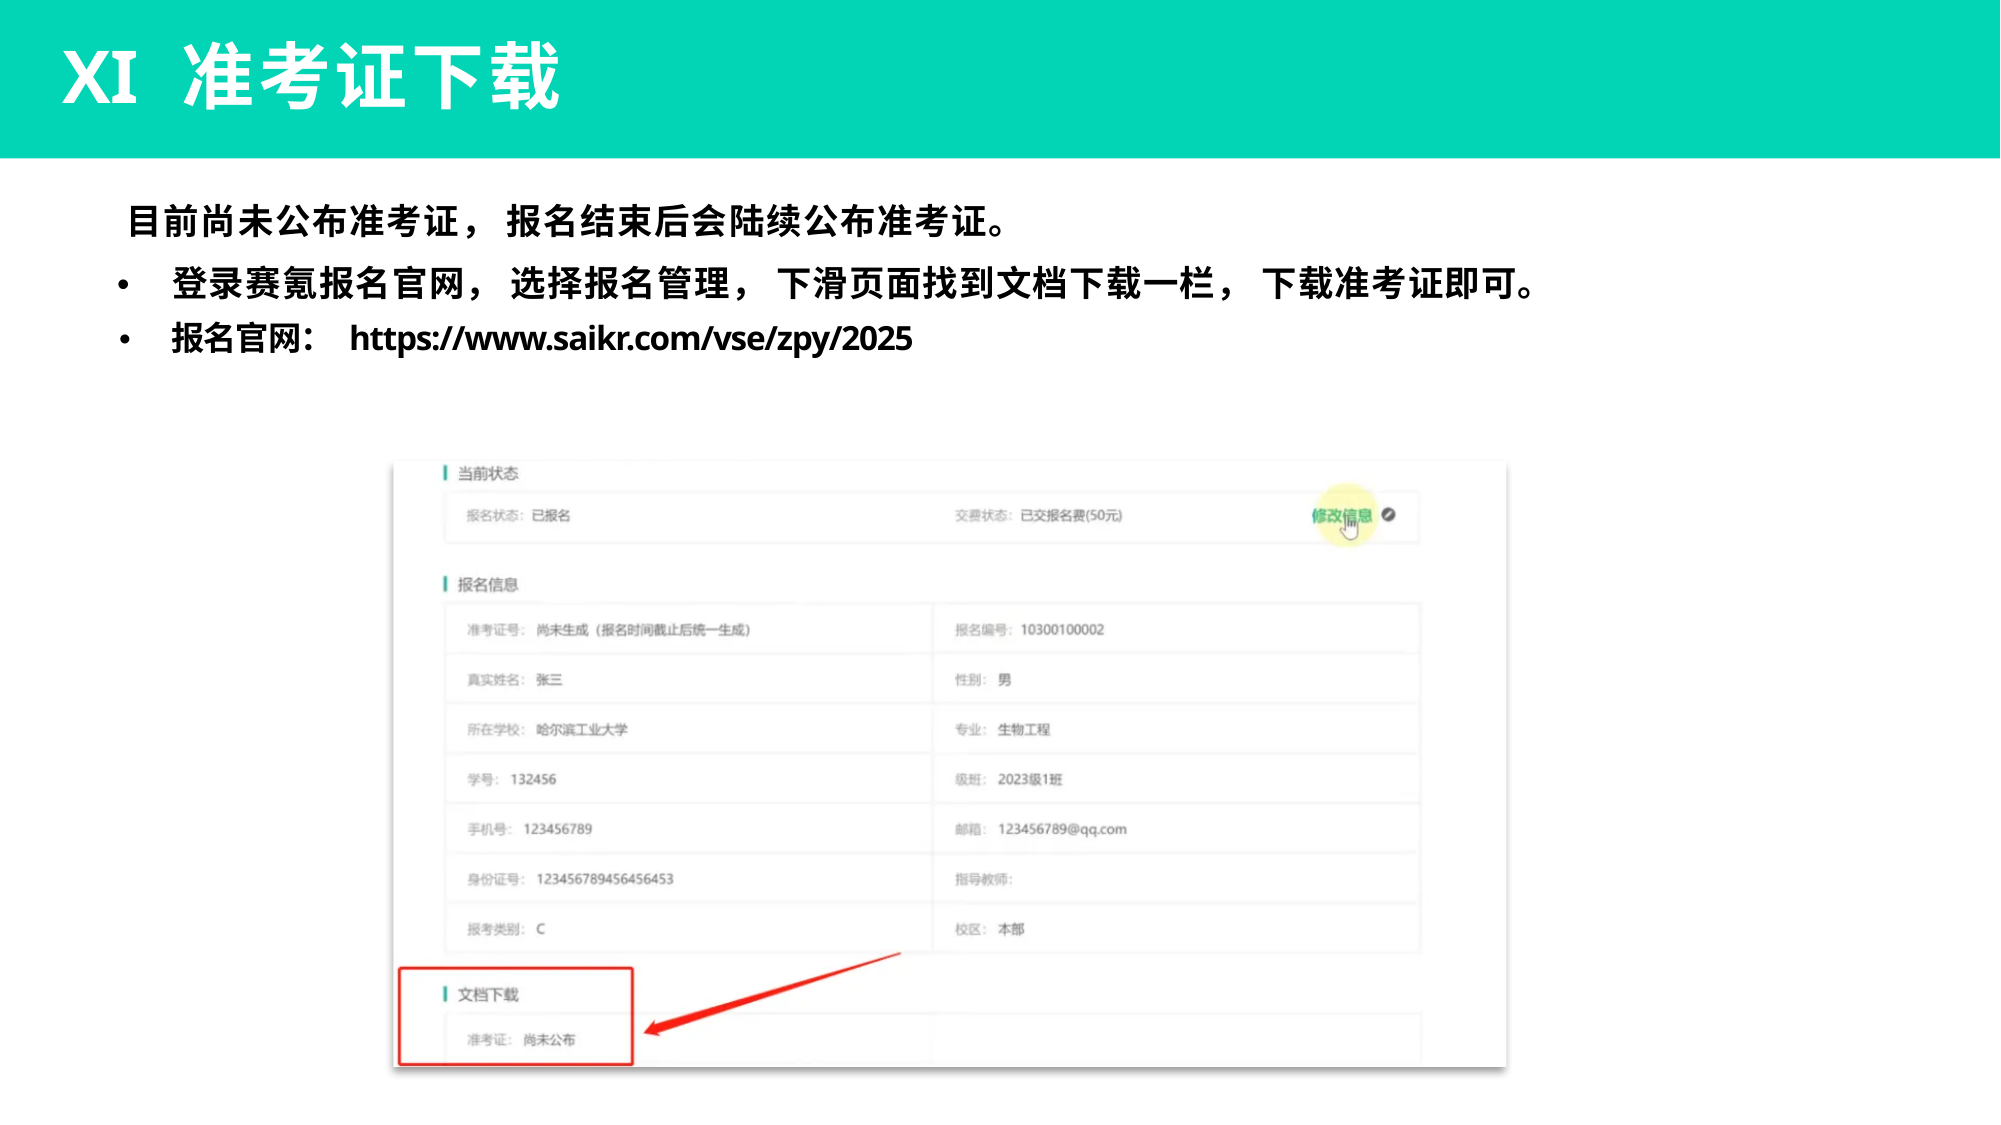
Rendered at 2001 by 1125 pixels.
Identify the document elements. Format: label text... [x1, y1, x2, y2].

text_box 目前尚未公布准考证， 报名结束后会陆续公布准考证。 • 登录赛氪报名官网， 选择报名管理， 下滑页面找到文档下载一栏， 下载准考证即可。 • 报名官网： https://www.saikr.com/vse/zpy/2025 [117, 196, 1666, 424]
picture [393, 461, 1507, 1067]
text_box XI 准考证下载 [0, 0, 2000, 159]
